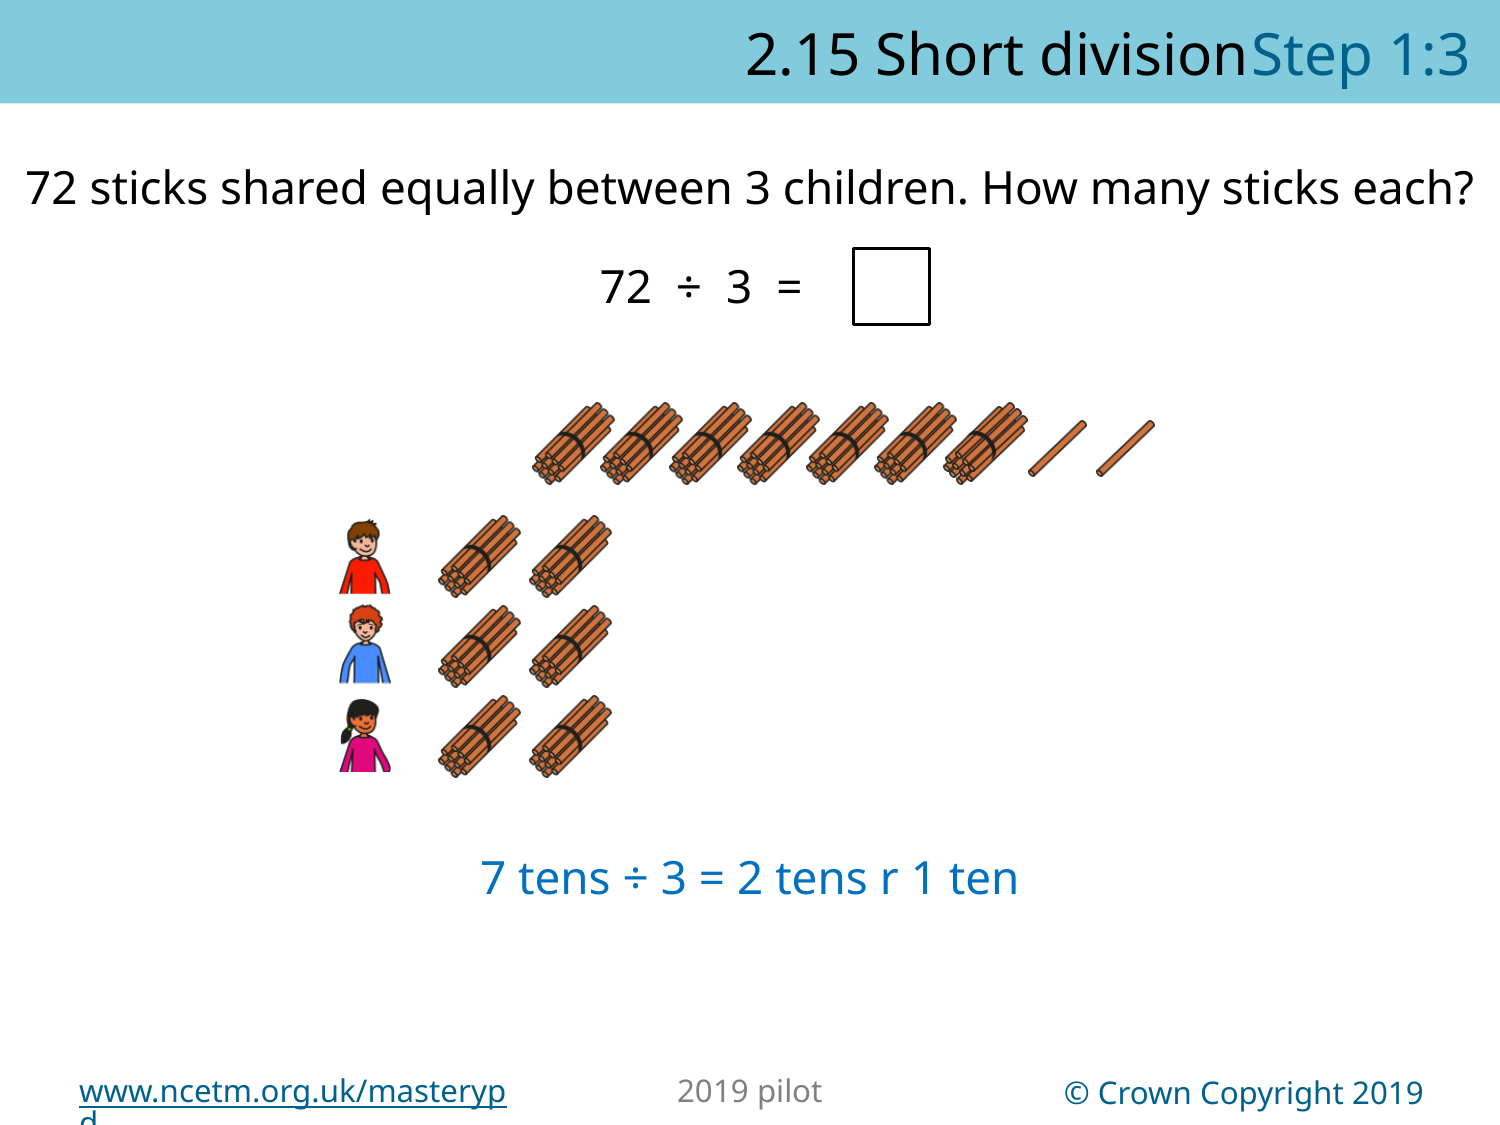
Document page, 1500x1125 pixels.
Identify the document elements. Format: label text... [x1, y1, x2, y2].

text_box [528, 515, 612, 778]
text_box [853, 248, 930, 325]
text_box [438, 515, 521, 778]
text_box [942, 402, 1028, 485]
list 2.15 Short division Step 1:3 [0, 0, 1500, 104]
picture [1028, 419, 1087, 477]
picture [1096, 419, 1156, 477]
picture [532, 402, 942, 485]
text_box 72 ÷ 3 = [584, 250, 818, 321]
text_box 7 tens ÷ 3 = 2 tens r 1 ten [465, 841, 1035, 912]
picture [339, 519, 391, 772]
text_box 72 sticks shared equally between 3 children. How many sticks each? [10, 150, 1490, 221]
